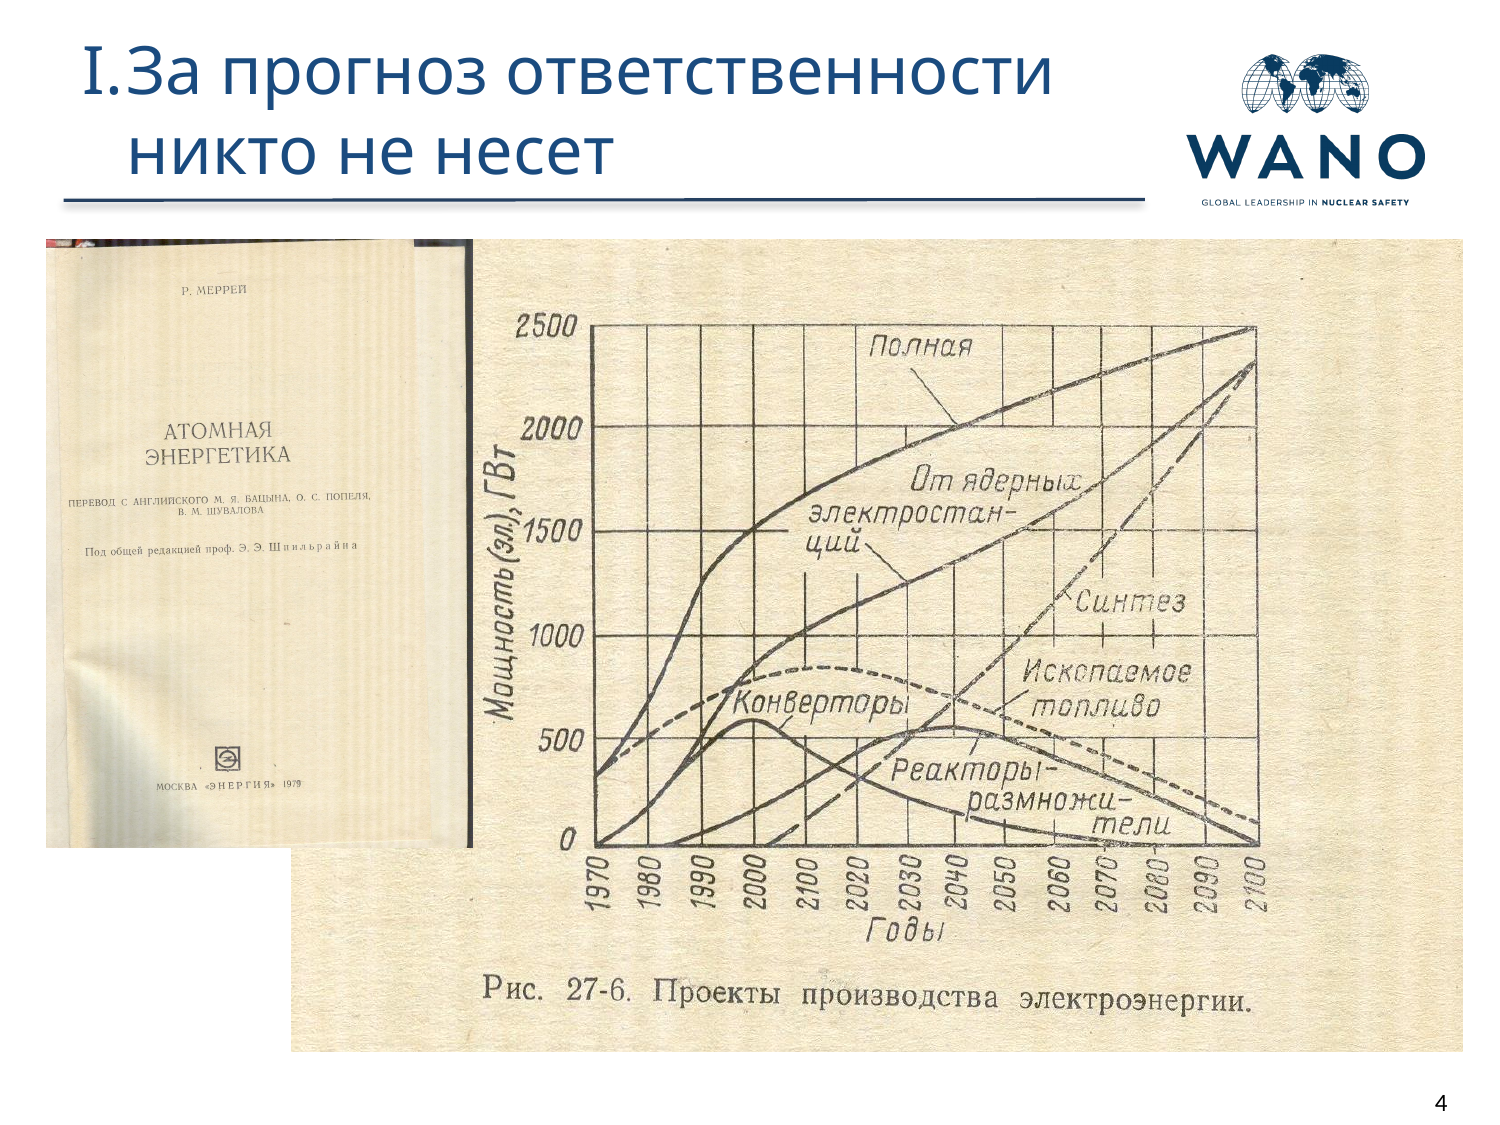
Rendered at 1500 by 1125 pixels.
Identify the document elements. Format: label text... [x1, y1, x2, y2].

slide_number 4 [1339, 1078, 1463, 1125]
title За прогноз ответственности никто не несет [67, 32, 1122, 183]
picture [46, 0, 1489, 1052]
